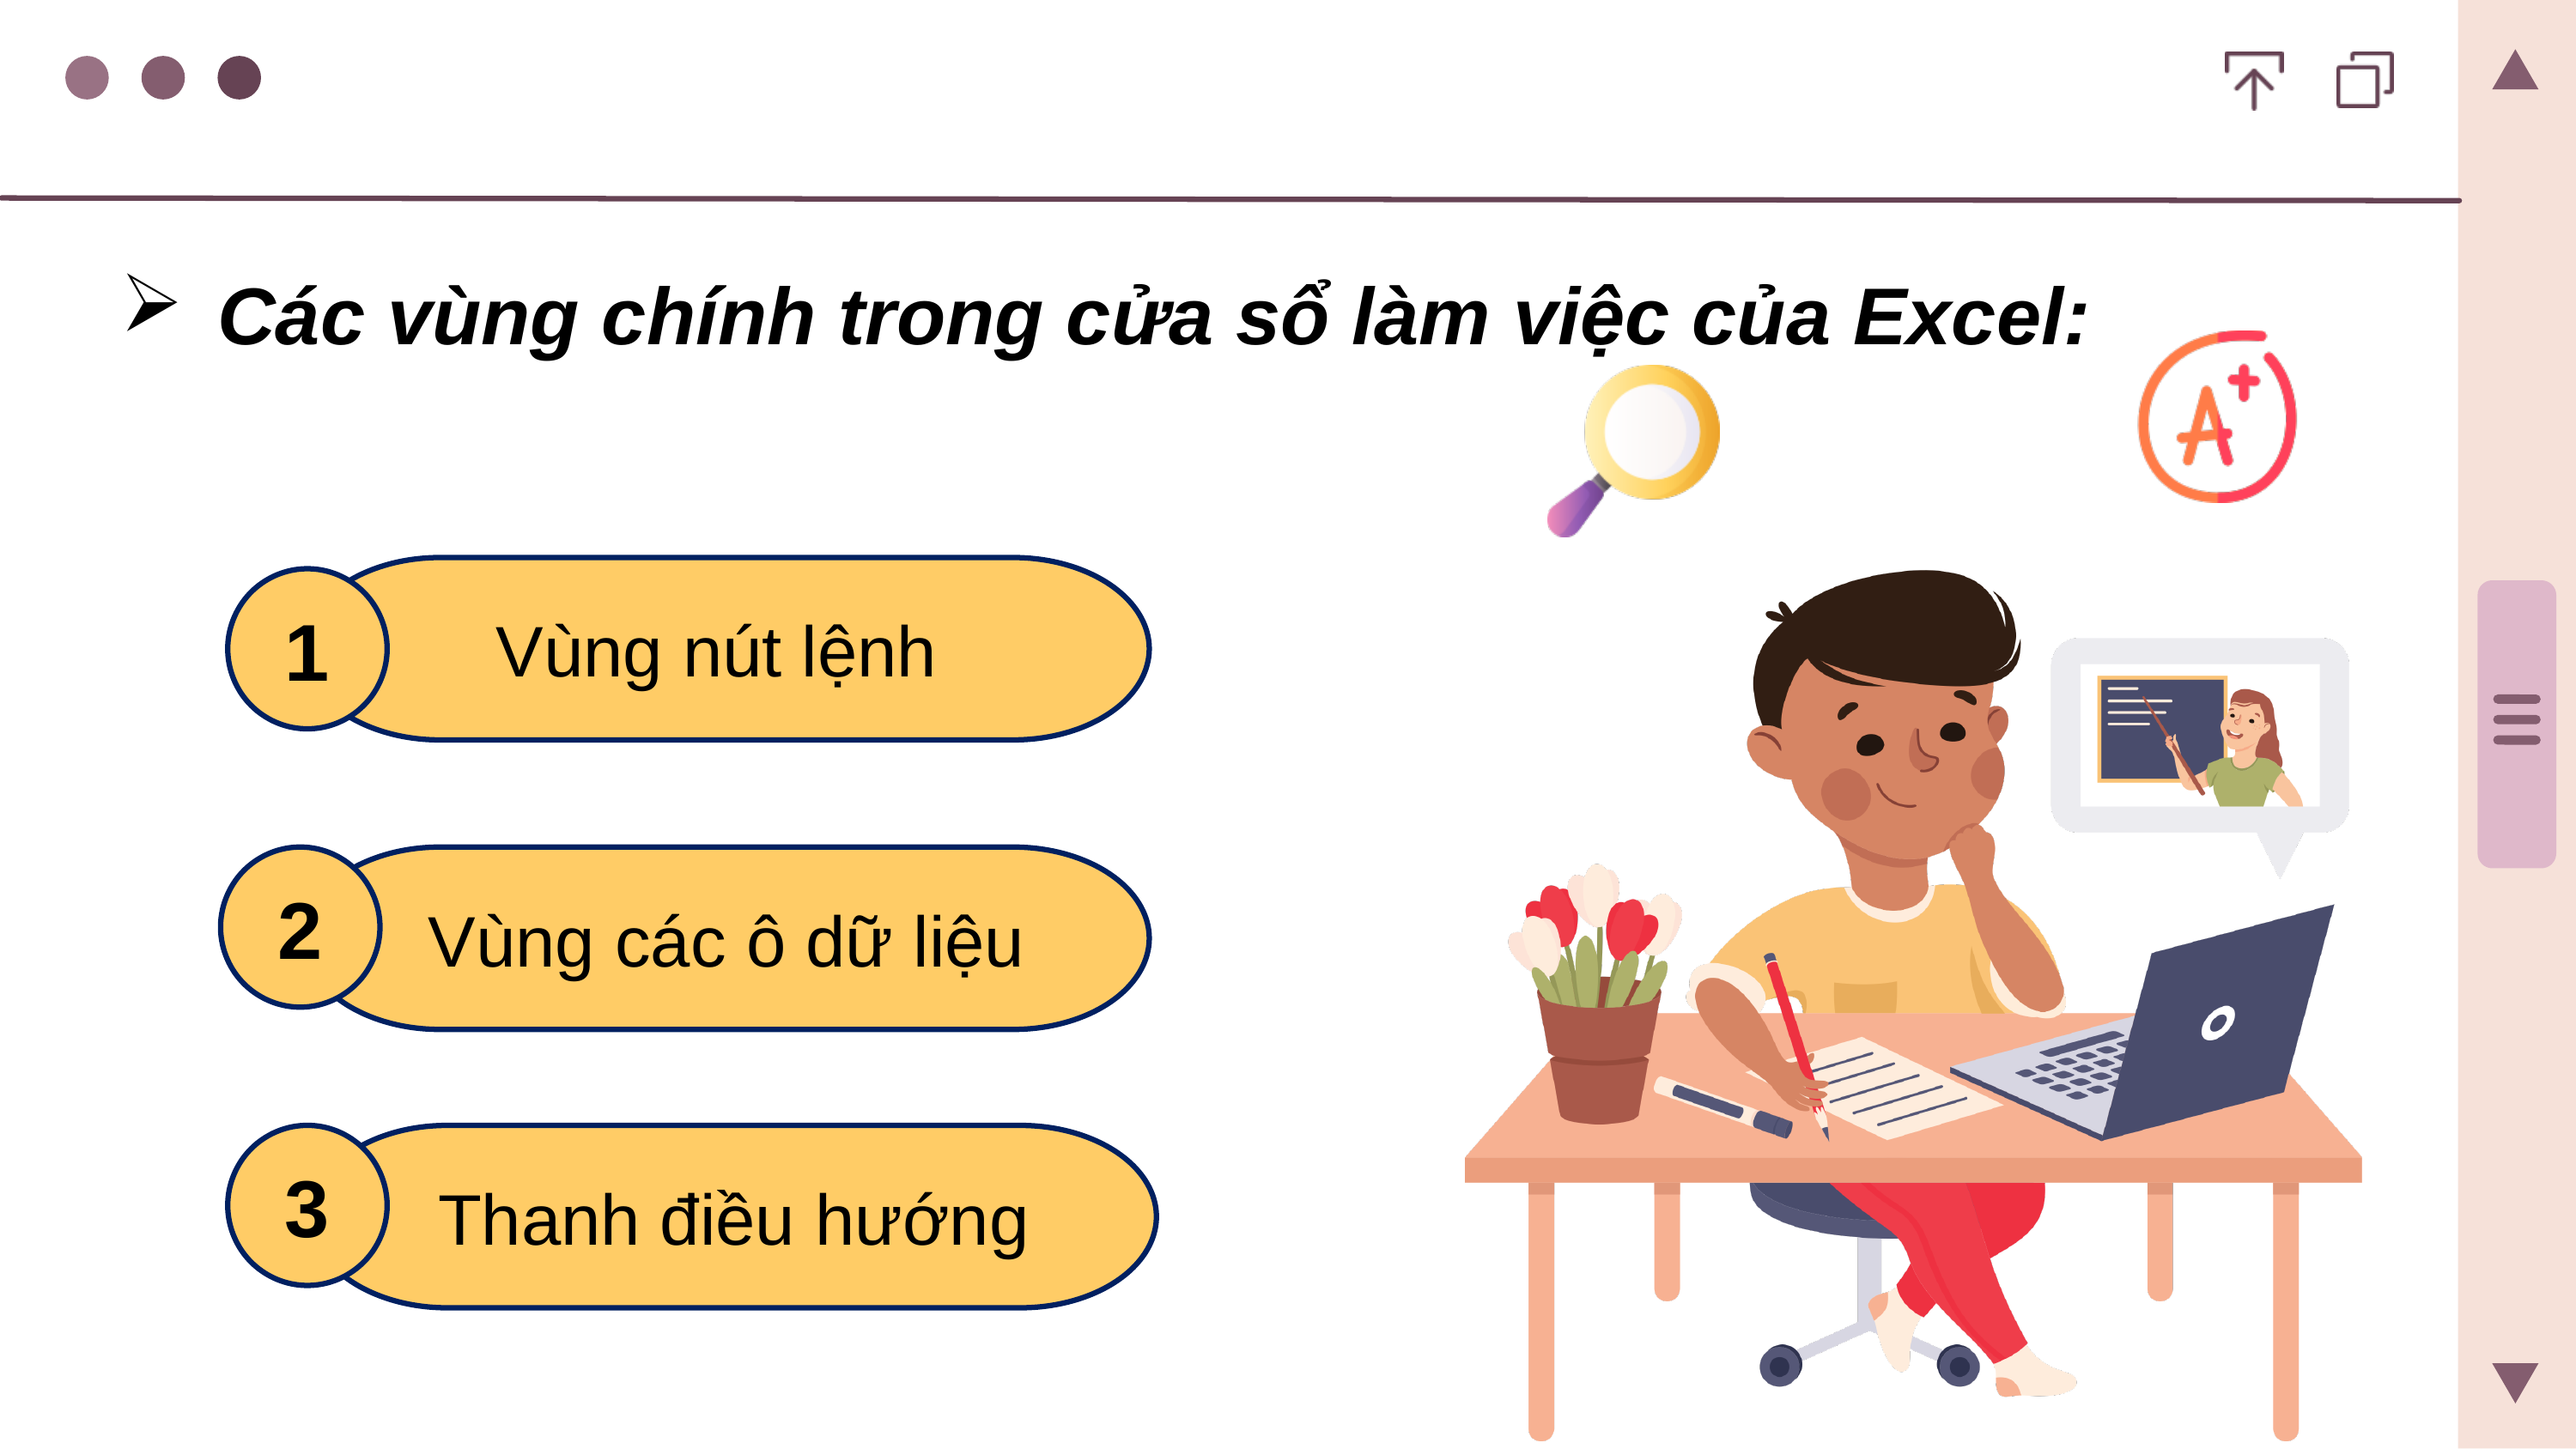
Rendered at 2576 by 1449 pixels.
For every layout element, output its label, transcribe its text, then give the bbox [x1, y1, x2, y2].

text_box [2492, 49, 2539, 90]
picture [2225, 52, 2285, 111]
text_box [227, 1125, 1157, 1308]
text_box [64, 55, 109, 100]
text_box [2477, 579, 2557, 869]
picture [2336, 52, 2394, 109]
picture [1465, 561, 2362, 1442]
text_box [141, 55, 185, 100]
picture [2130, 330, 2304, 503]
picture [1547, 365, 1720, 537]
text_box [217, 55, 262, 100]
text_box Các vùng chính trong cửa sổ làm việc của Excel: [107, 258, 2105, 367]
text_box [2492, 1362, 2539, 1404]
text_box [2458, 0, 2576, 1449]
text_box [220, 846, 1150, 1030]
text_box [227, 557, 1150, 741]
